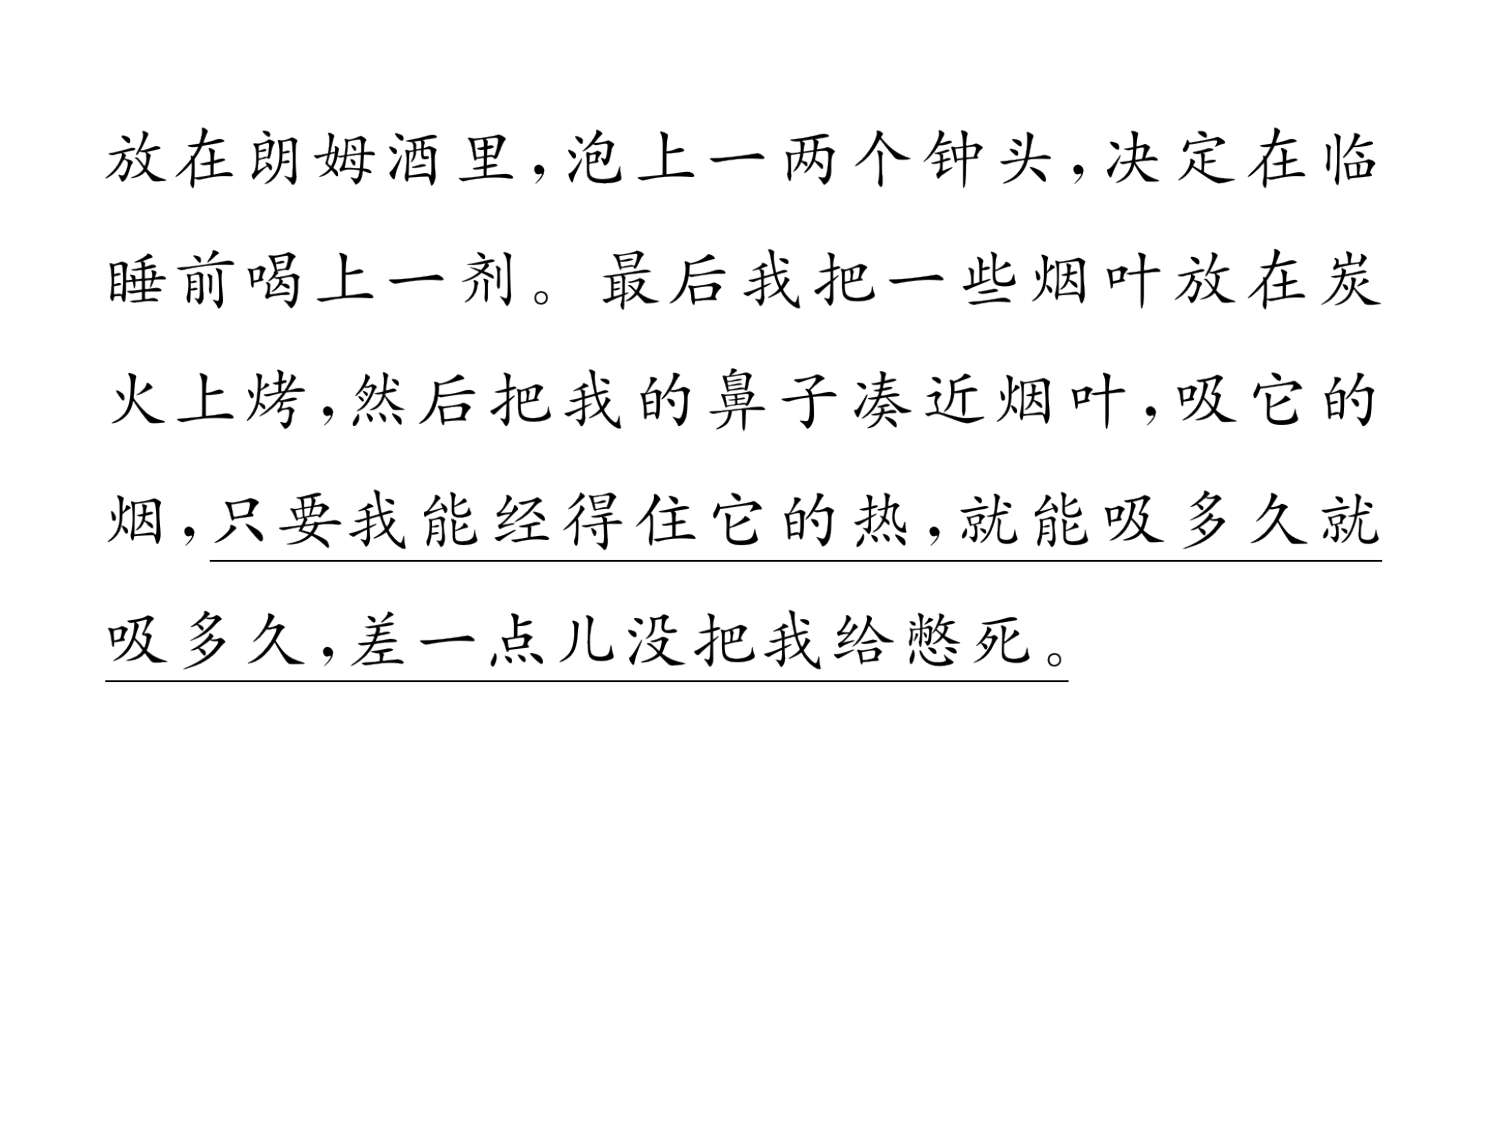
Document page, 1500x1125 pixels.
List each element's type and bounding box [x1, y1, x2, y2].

picture [100, 89, 1412, 704]
